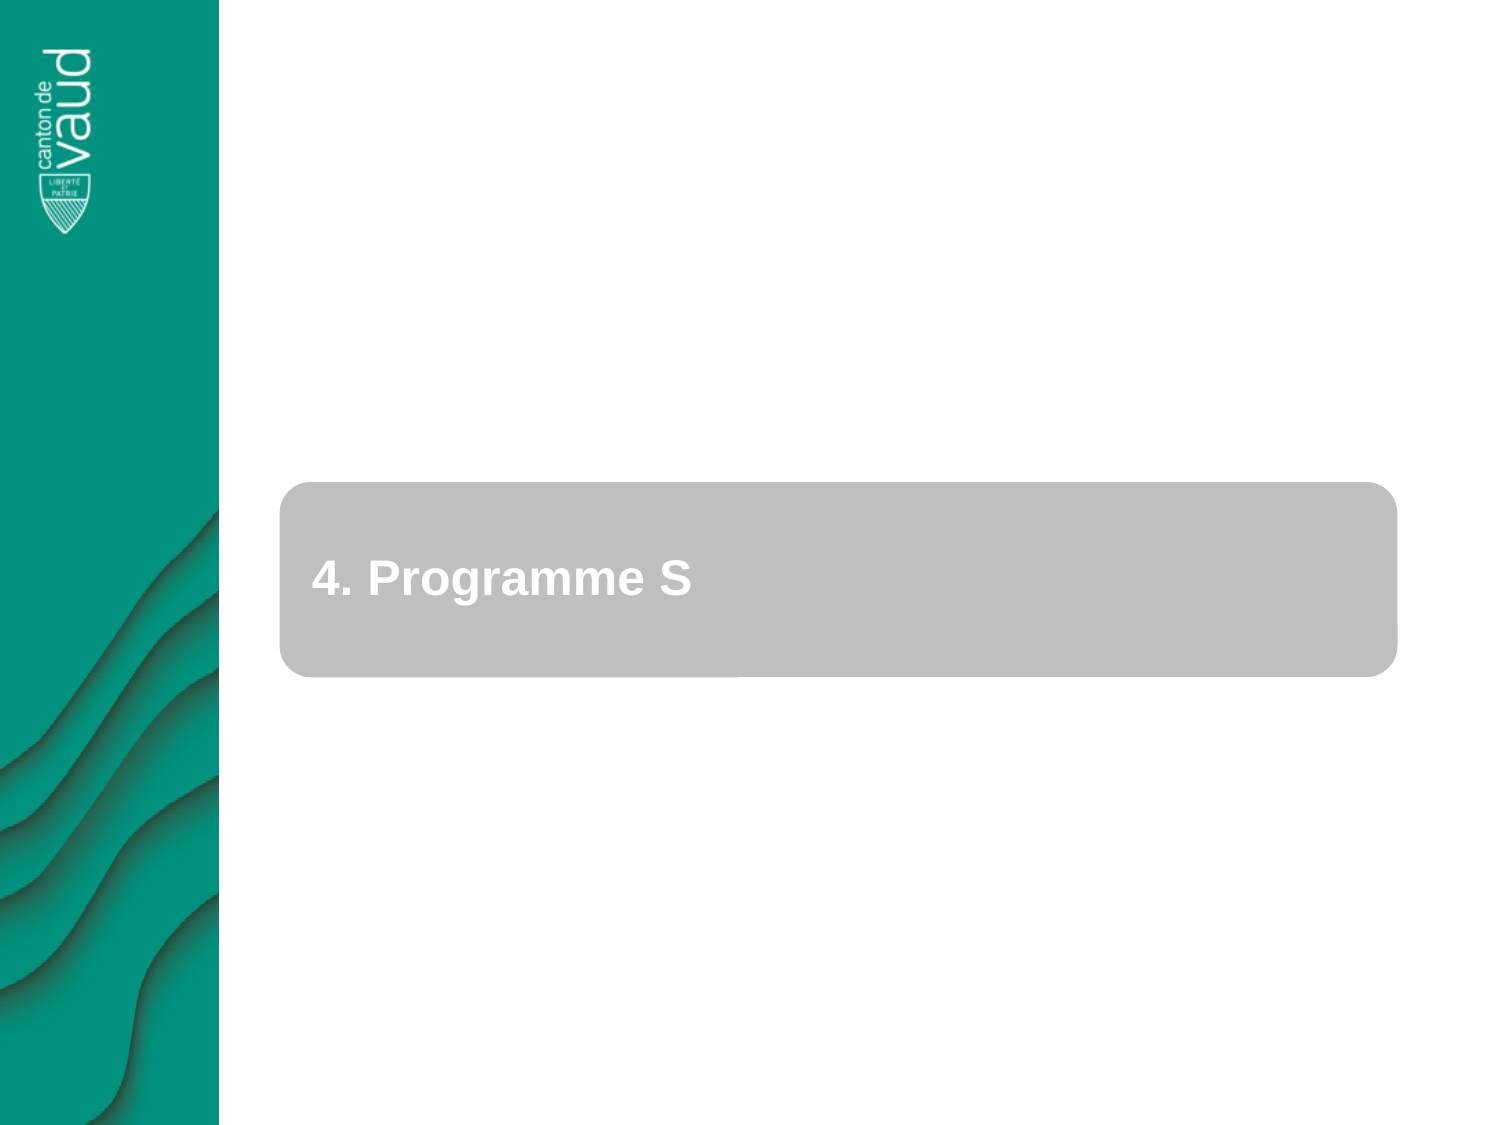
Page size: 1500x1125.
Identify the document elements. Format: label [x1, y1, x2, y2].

text_box [277, 172, 1400, 1103]
picture [0, 0, 219, 1125]
